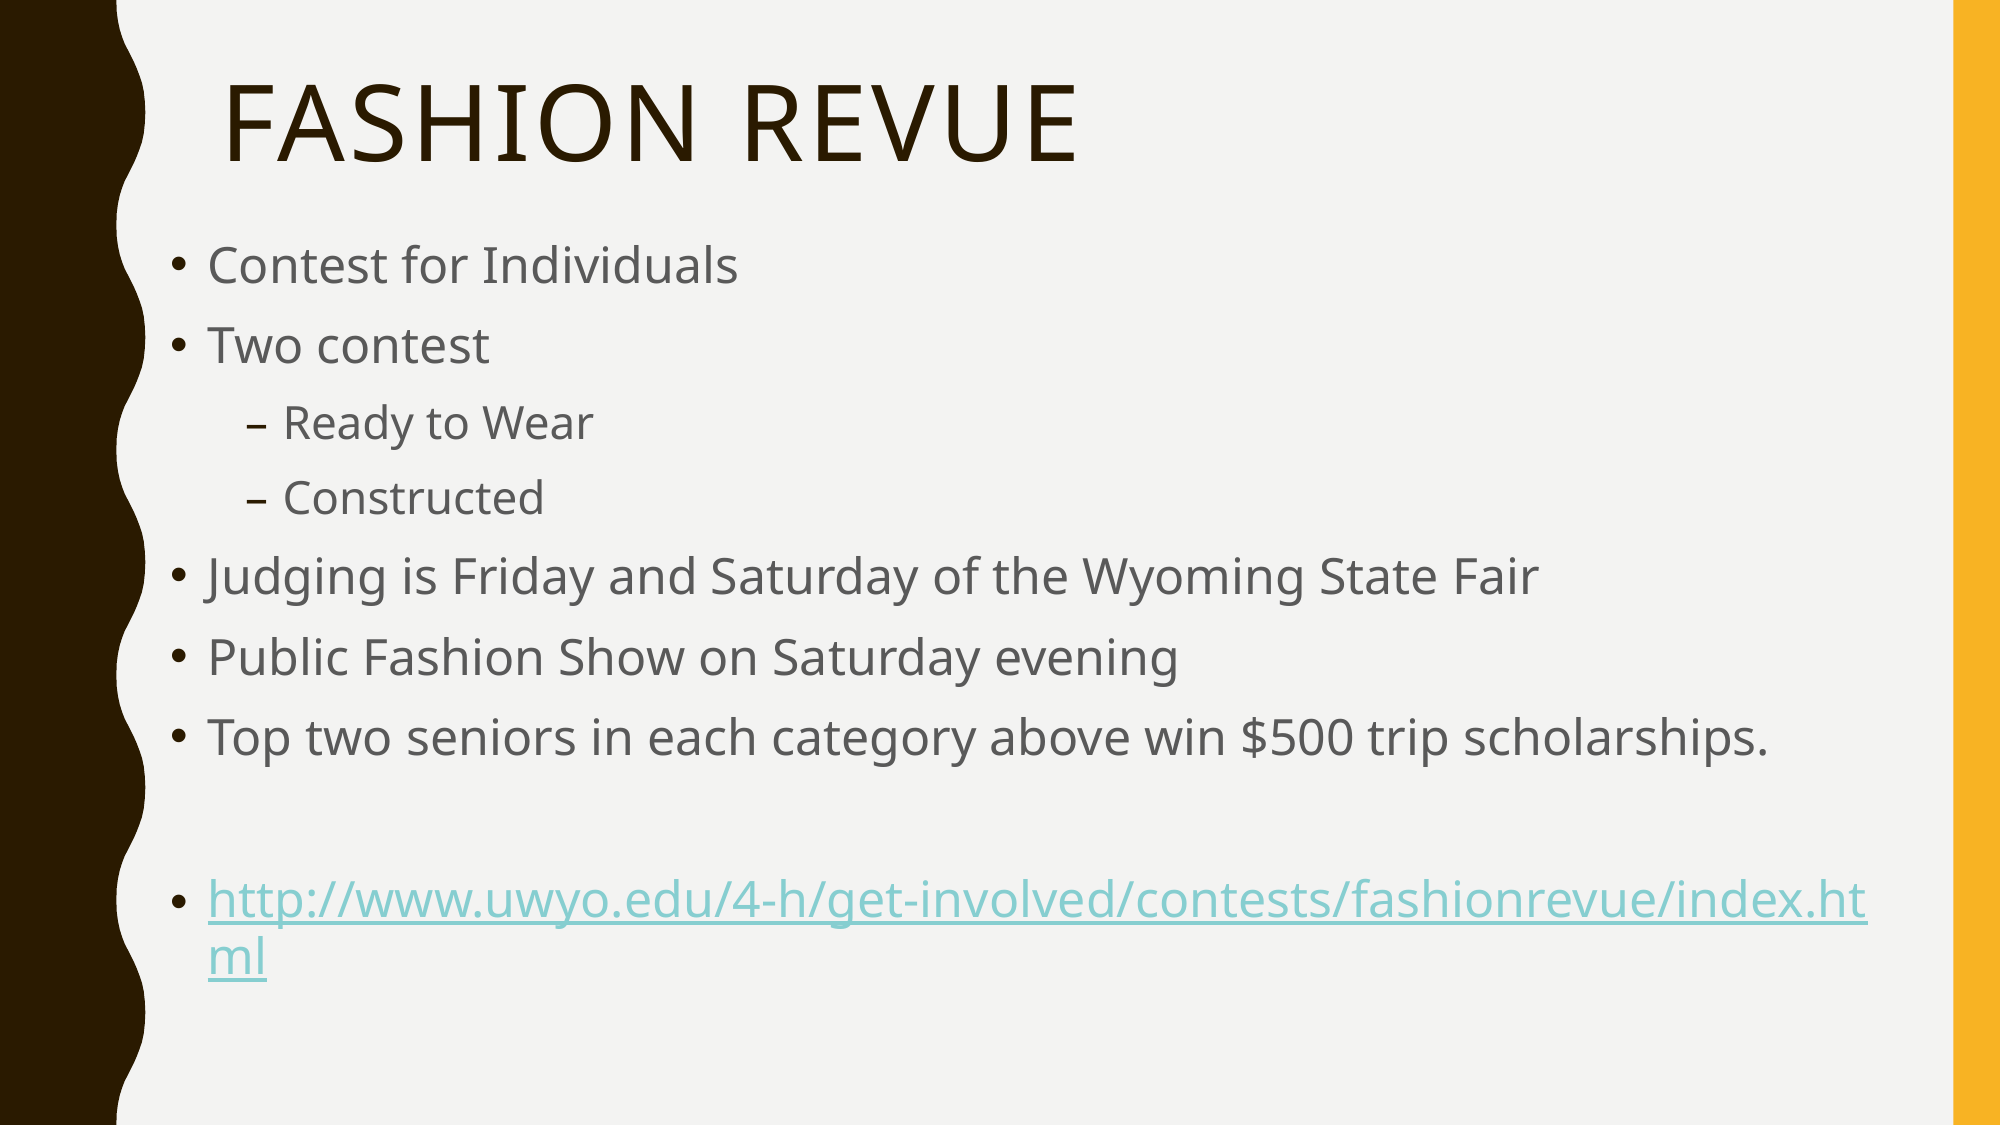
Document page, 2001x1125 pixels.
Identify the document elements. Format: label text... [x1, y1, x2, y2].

list Contest for Individuals Two contest Ready to Wear Constructed Judging is Friday and Saturday of the Wyoming State Fair Public Fashion Show on Saturday evening Top two seniors in each category above win $500 trip scholarships. http://www.uwyo.edu/4-h/get-involved/contests/fashionrevue/index.html [155, 219, 1927, 1050]
title Fashion Revue [205, 62, 1875, 219]
